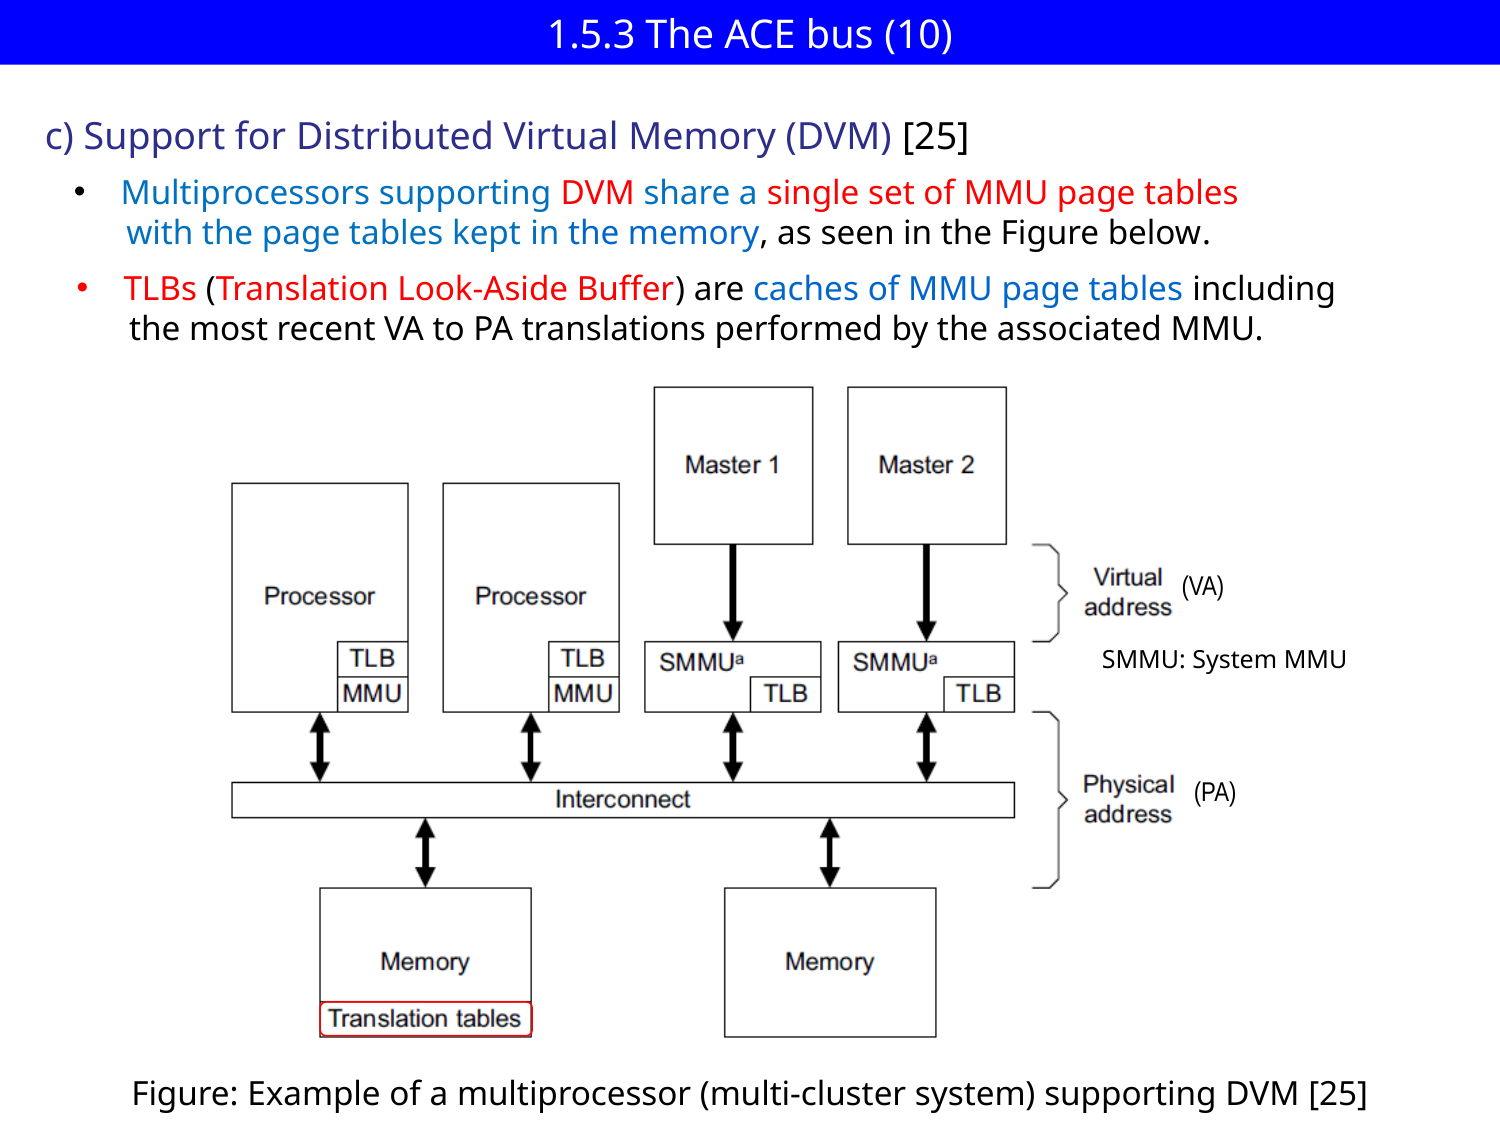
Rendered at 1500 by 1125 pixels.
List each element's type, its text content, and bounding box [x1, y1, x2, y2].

text_box Multiprocessors supporting DVM share a single set of MMU page tables with the page tables kept in the memory, as seen in the Figure below. [58, 163, 1500, 259]
text_box c) Support for Distributed Virtual Memory (DVM) [25] [30, 104, 1101, 165]
title 1.5.3 The ACE bus (10) [0, 0, 1500, 65]
text_box TLBs (Translation Look-Aside Buffer) are caches of MMU page tables including the most recent VA to PA translations performed by the associated MMU. [61, 259, 1500, 355]
text_box Figure: Example of a multiprocessor (multi-cluster system) supporting DVM [25] [116, 1064, 1386, 1120]
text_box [218, 361, 1253, 1050]
text_box SMMU: System MMU [1257, 636, 1370, 681]
